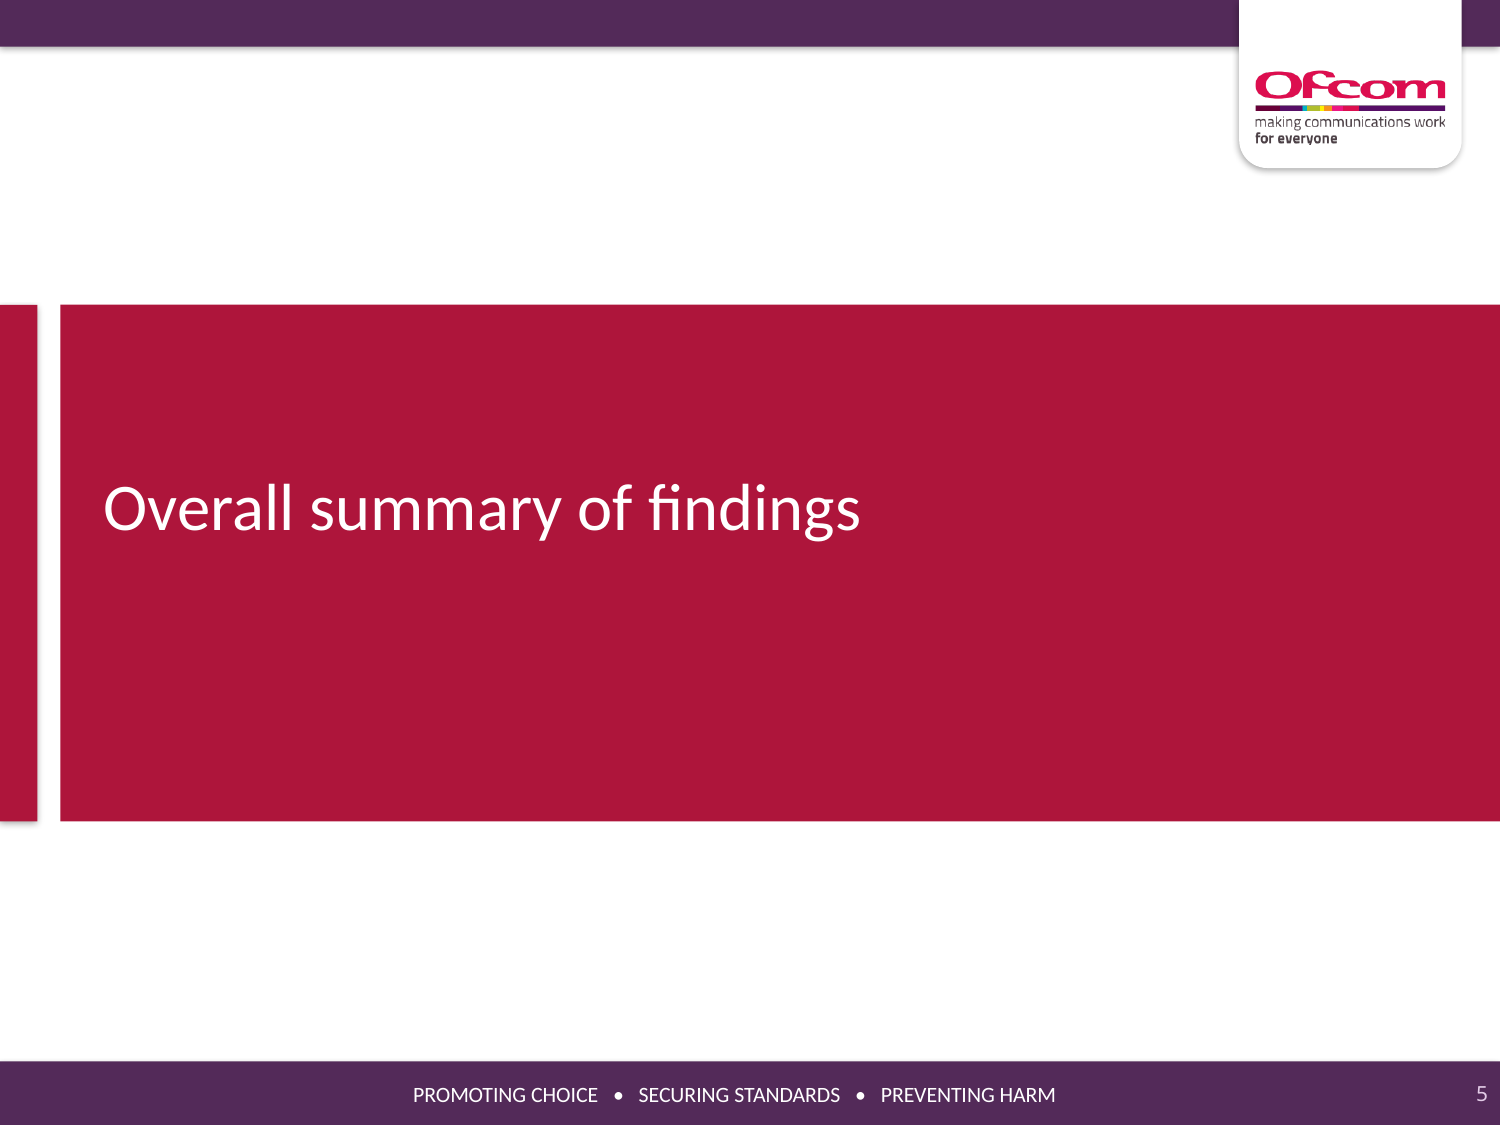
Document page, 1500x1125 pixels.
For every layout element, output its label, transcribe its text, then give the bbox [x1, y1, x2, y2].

title Overall summary of findings [88, 456, 1383, 634]
